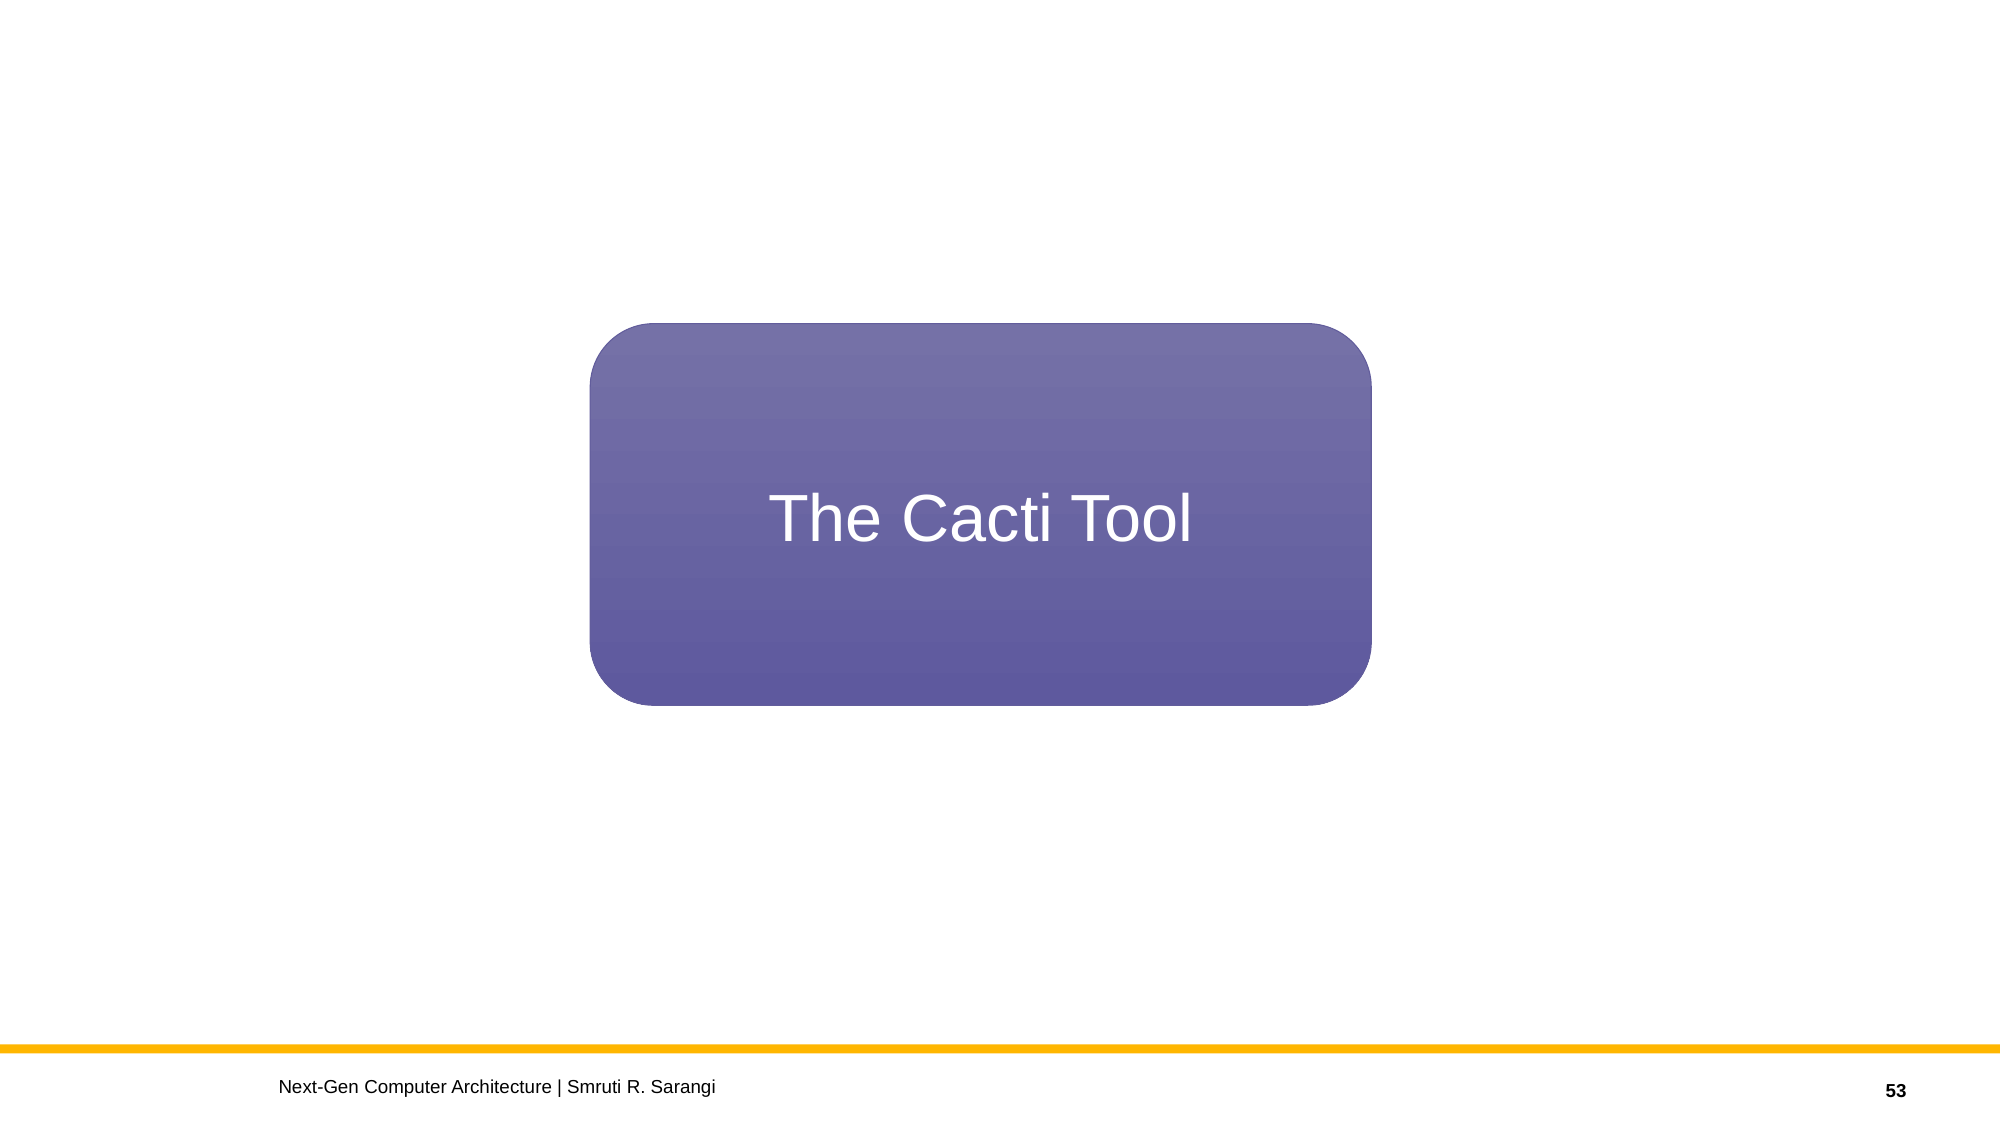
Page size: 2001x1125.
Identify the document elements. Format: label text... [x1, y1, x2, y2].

slide_number 53 [1711, 1071, 1922, 1109]
text_box The Cacti Tool [589, 323, 1372, 706]
footer Next-Gen Computer Architecture | Smruti R. Sarangi [263, 1067, 1464, 1105]
